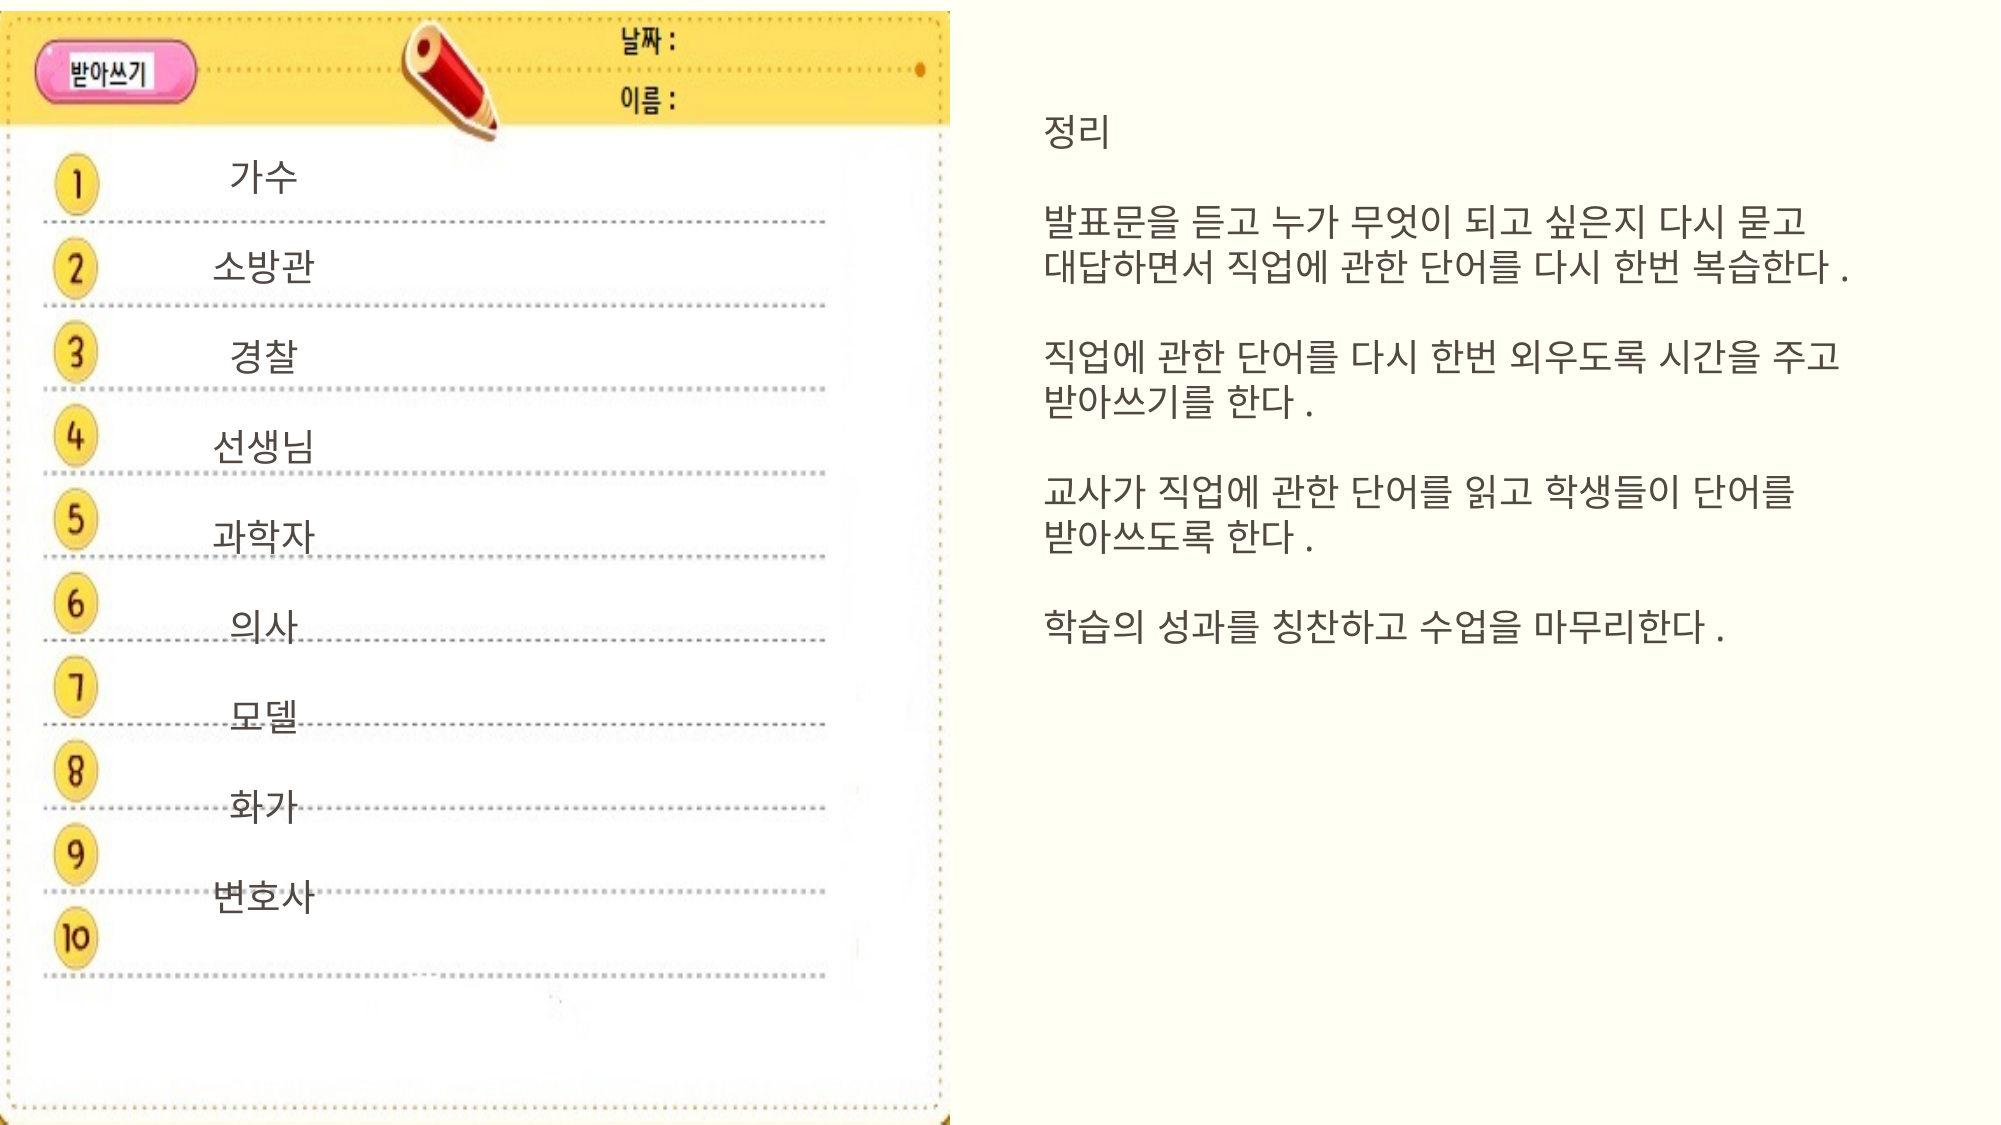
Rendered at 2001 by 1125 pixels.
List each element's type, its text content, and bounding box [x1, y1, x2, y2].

text_box 정리 발표문을 듣고 누가 무엇이 되고 싶은지 다시 묻고 대답하면서 직업에 관한 단어를 다시 한번 복습한다. 직업에 관한 단어를 다시 한번 외우도록 시간을 주고 받아쓰기를 한다. 교사가 직업에 관한 단어를 읽고 학생들이 단어를 받아쓰도록 한다. 학습의 성과를 칭찬하고 수업을 마무리한다. [1028, 100, 1931, 746]
picture [0, 11, 950, 1125]
